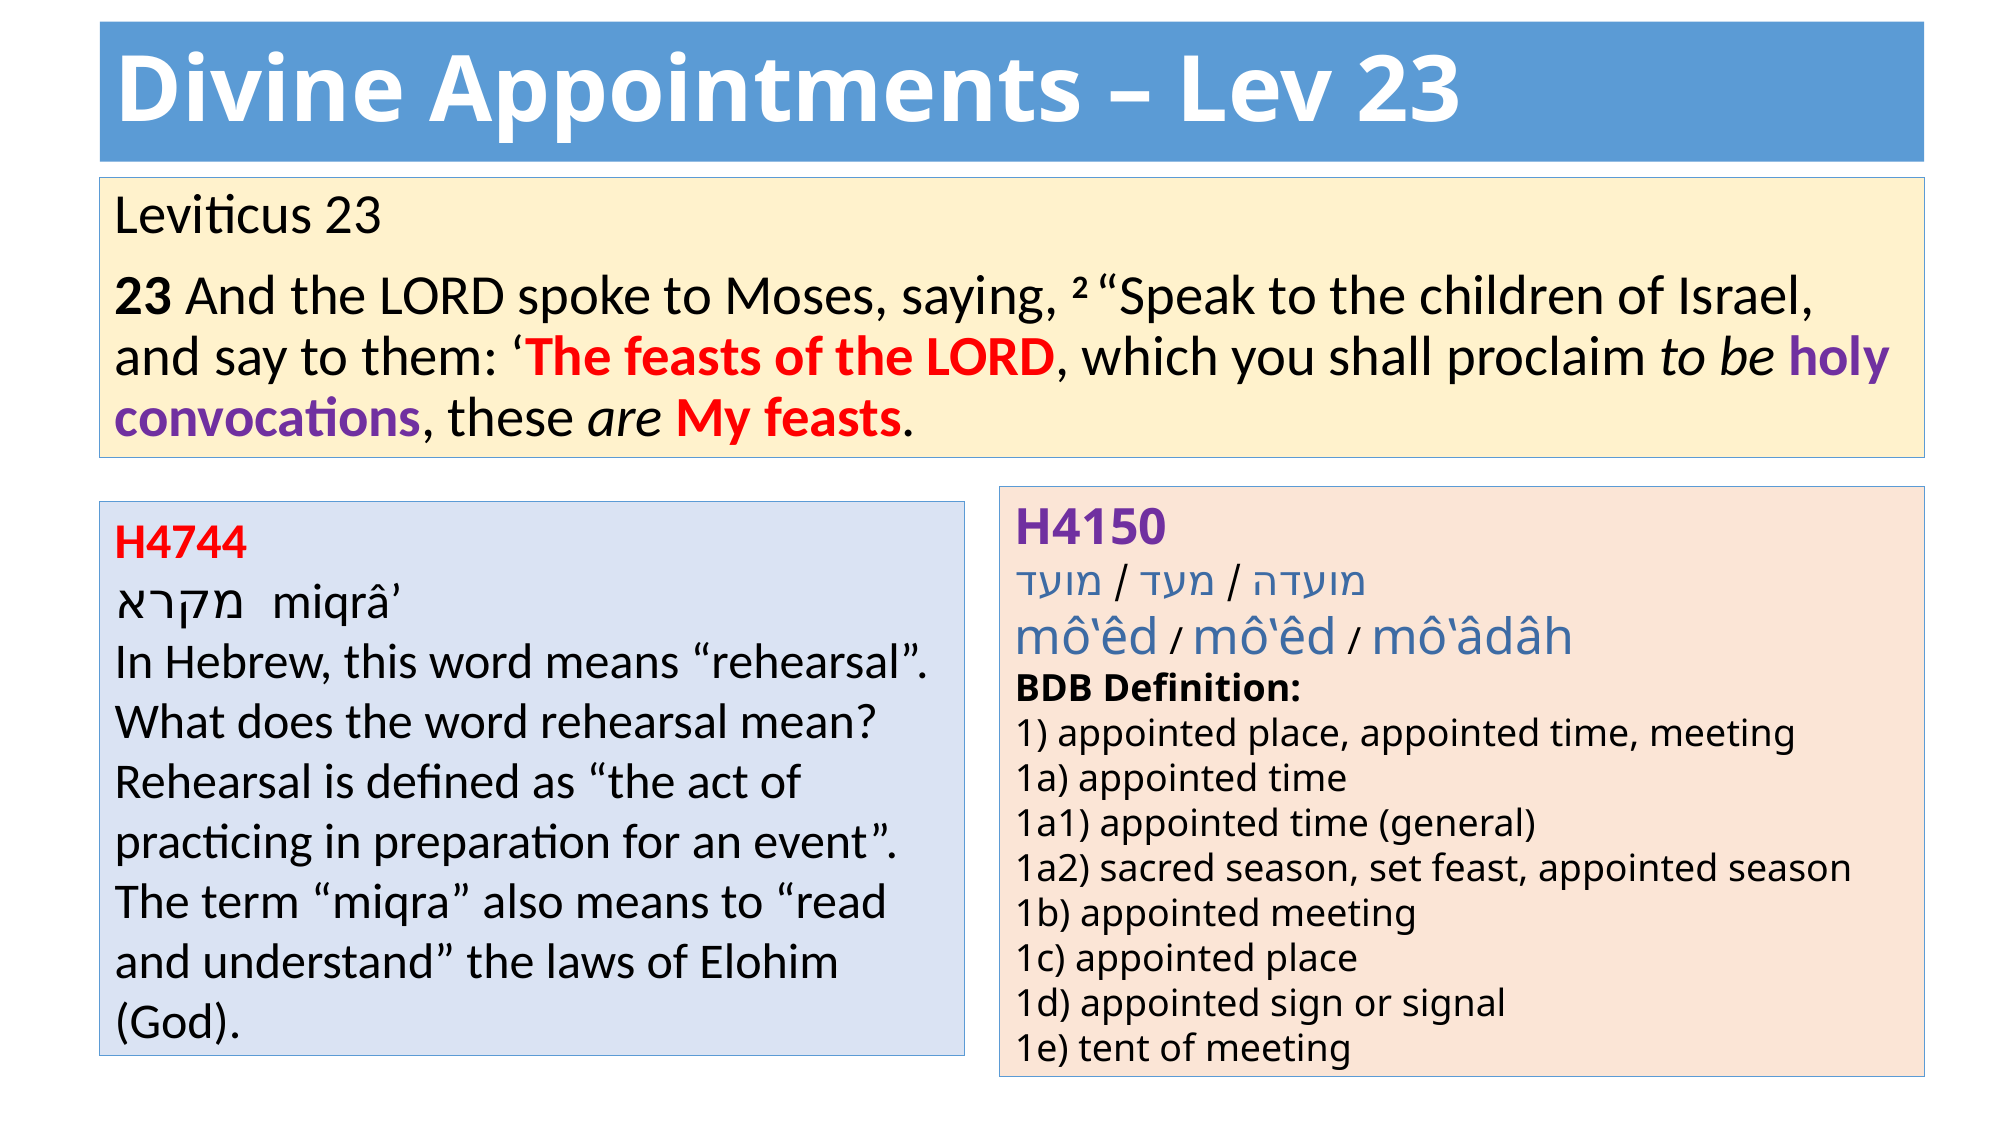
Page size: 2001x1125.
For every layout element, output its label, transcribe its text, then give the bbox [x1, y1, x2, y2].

text_box H4150 מועדה / מעד / מועד mô‛êd / mô‛êd / mô‛âdâh BDB Definition: 1) appointed place, appointed time, meeting 1a) appointed time 1a1) appointed time (general) 1a2) sacred season, set feast, appointed season 1b) appointed meeting 1c) appointed place 1d) appointed sign or signal 1e) tent of meeting [999, 486, 1925, 1077]
title Divine Appointments – Lev 23 [99, 21, 1925, 162]
text_box H4744 מקרא miqrâ’ In Hebrew, this word means “rehearsal”. What does the word rehearsal mean? Rehearsal is defined as “the act of practicing in preparation for an event”. The term “miqra” also means to “read and understand” the laws of Elohim (God). [99, 501, 965, 1056]
list Leviticus 23 23 And the Lord spoke to Moses, saying, 2 “Speak to the children of Israel, and say to them: ‘The feasts of the Lord, which you shall proclaim to be holy convocations, these are My feasts. [99, 177, 1925, 458]
